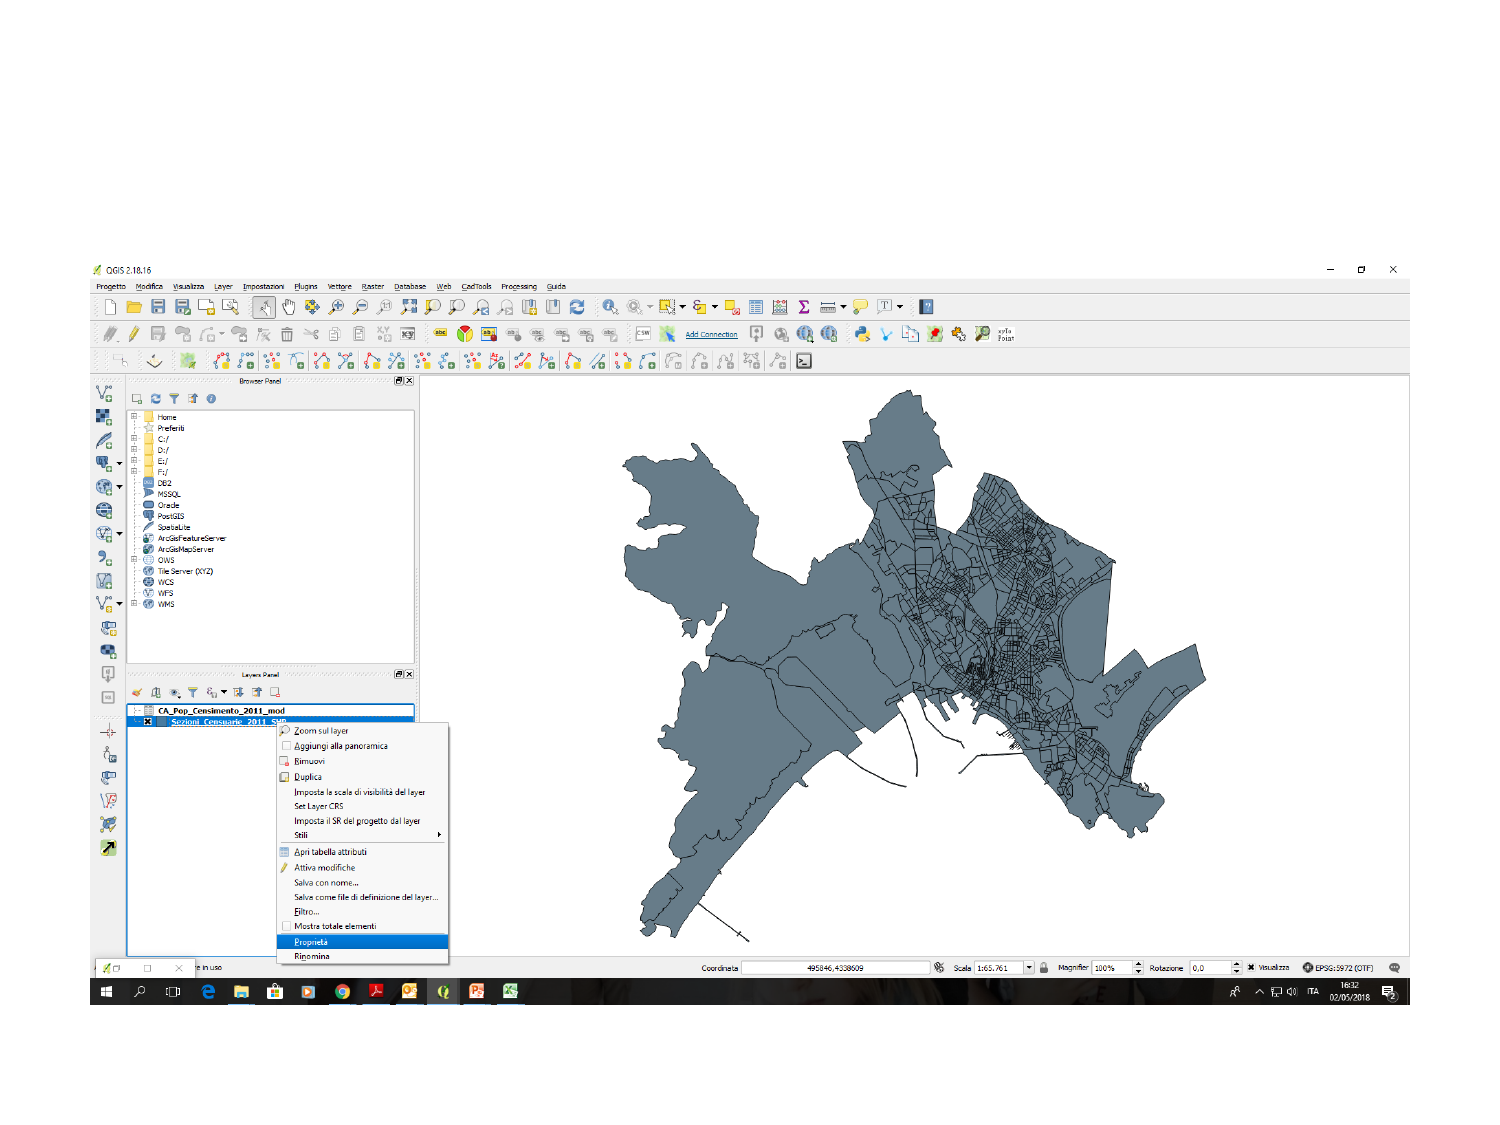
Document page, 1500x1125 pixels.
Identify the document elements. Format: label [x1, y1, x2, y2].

list [89, 262, 1411, 1006]
